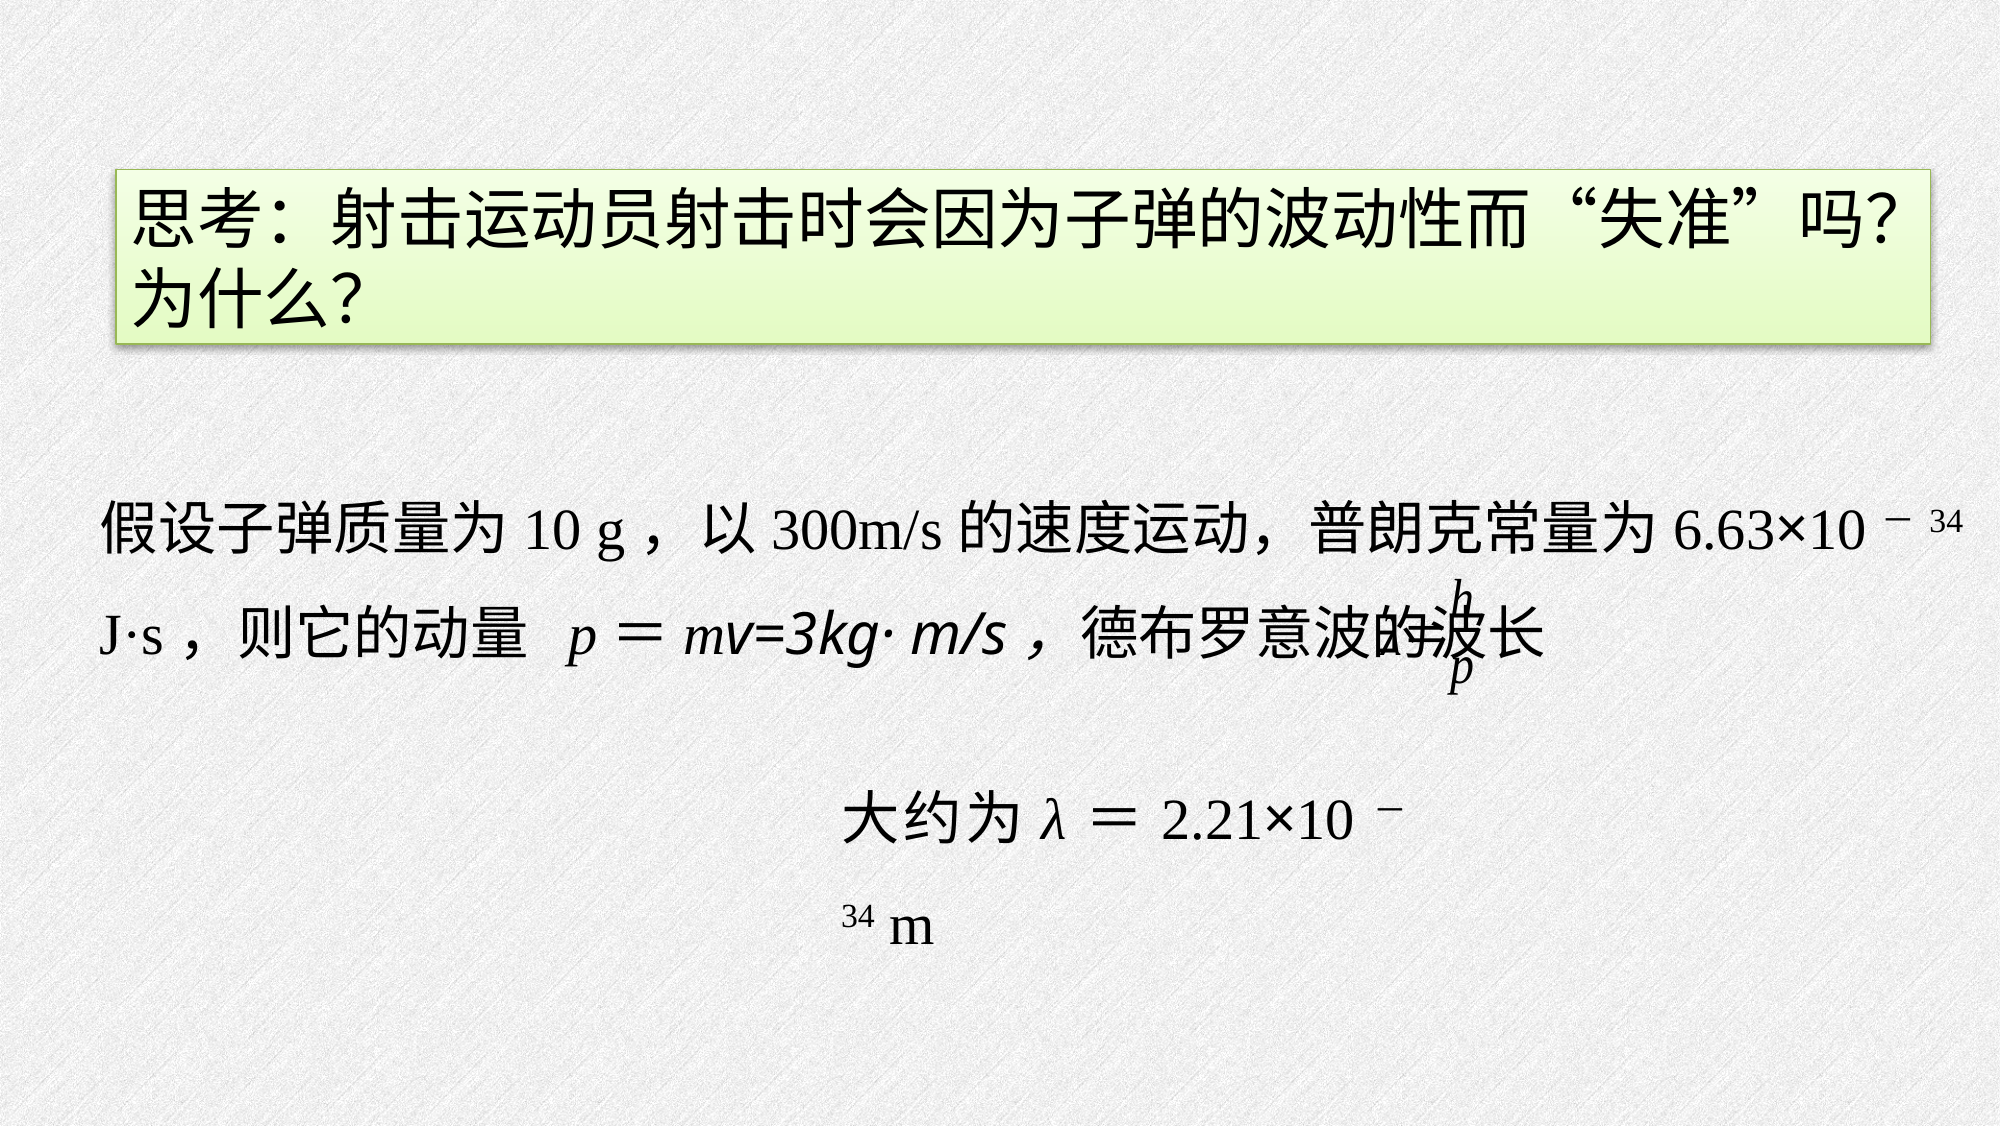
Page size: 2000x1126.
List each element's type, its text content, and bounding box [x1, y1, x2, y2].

text_box 大约为λ＝2.21×10－34 m [826, 739, 1436, 859]
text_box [1285, 560, 1621, 704]
picture [0, 0, 2000, 1126]
text_box 假设子弹质量为10 g，以300m/s的速度运动，普朗克常量为6.63×10－34 J·s，则它的动量 p＝mv=3kg· m/s，德布罗意波的波长 [84, 449, 1978, 779]
text_box 思考：射击运动员射击时会因为子弹的波动性而“失准”吗？为什么？ [115, 169, 1931, 345]
